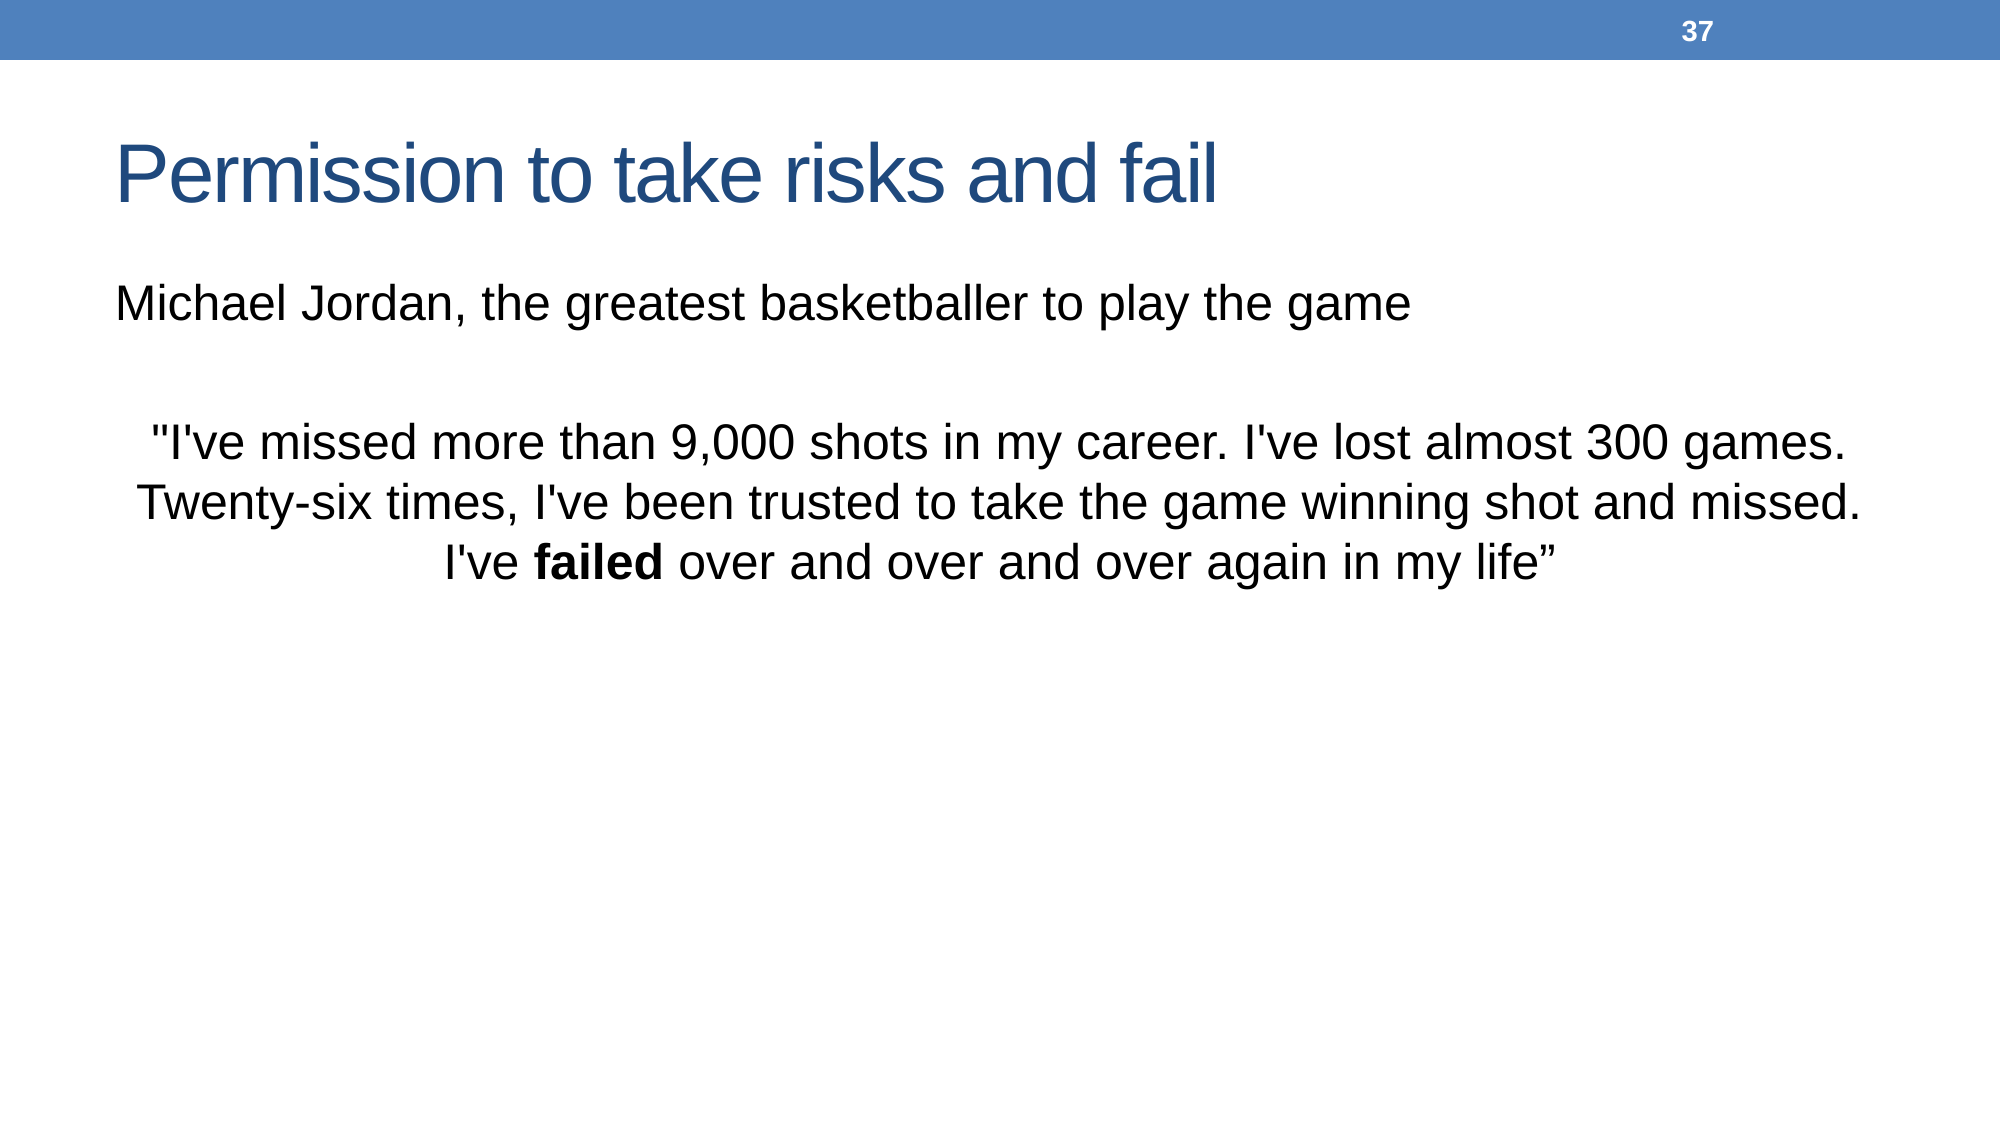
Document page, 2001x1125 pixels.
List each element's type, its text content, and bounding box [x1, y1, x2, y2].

title Permission to take risks and fail [99, 87, 1900, 250]
slide_number 37 [1666, 3, 1900, 57]
list Michael Jordan, the greatest basketballer to play the game "I've missed more than 9,000 shots in my career. I've lost almost 300 games. Twenty-six times, I've been trusted to take the game winning shot and missed. I've failed over and over and over again in my life” [99, 262, 1900, 1063]
